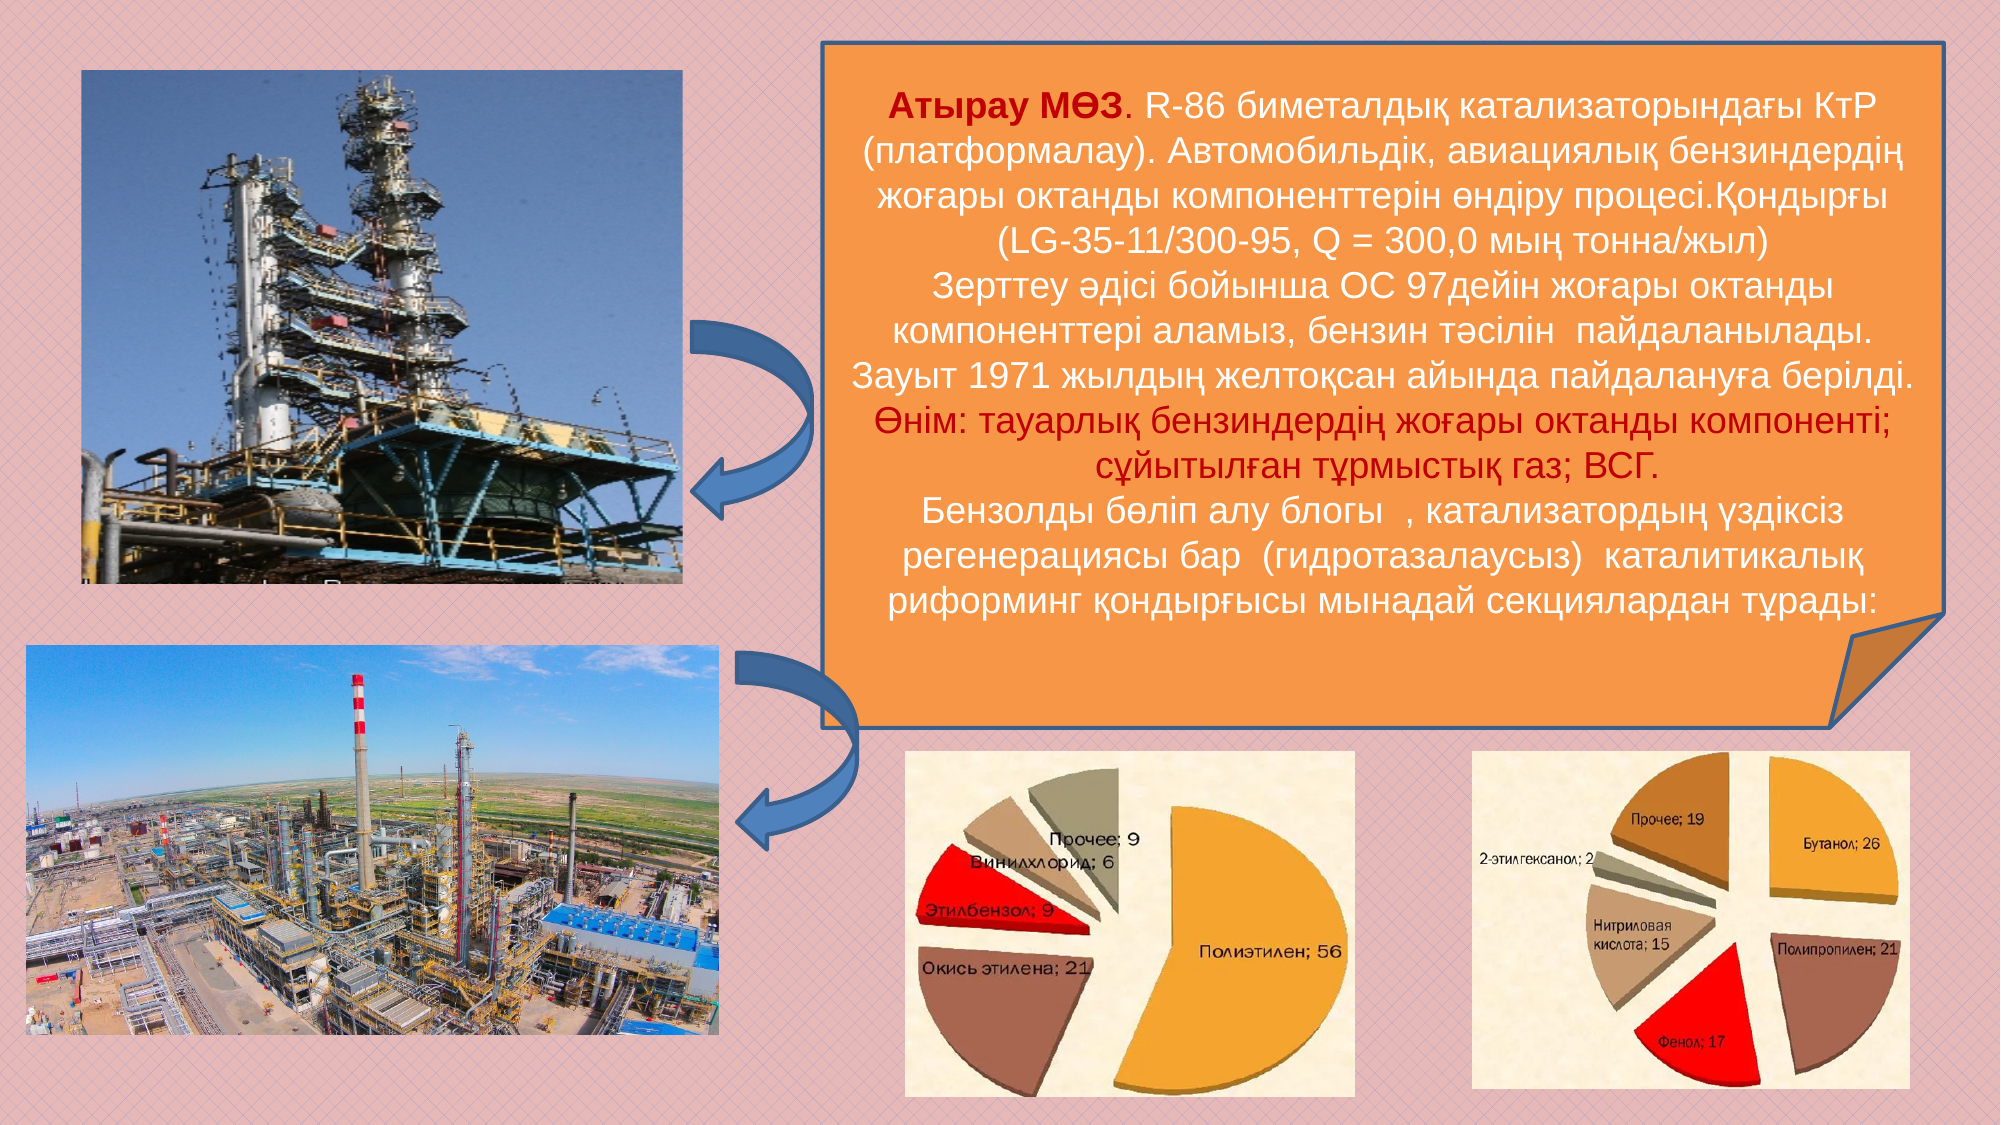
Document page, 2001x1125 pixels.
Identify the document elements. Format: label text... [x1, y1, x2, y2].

picture [1472, 751, 1910, 1089]
picture [25, 644, 719, 1035]
text_box [734, 650, 860, 852]
text_box [689, 319, 814, 521]
text_box Атырау МӨЗ. R-86 биметалдық катализаторындағы КтР (платформалау). Автомобильдік, авиациялық бензиндердің жоғары октанды компоненттерін өндіру процесі.Қондырғы (LG-35-11/300-95, Q = 300,0 мың тонна/жыл) Зерттеу әдісі бойынша ОС 97дейін жоғары октанды компоненттері аламыз, бензин тәсілін пайдаланылады. Зауыт 1971 жылдың желтоқсан айында пайдалануға берілді. Өнім: тауарлық бензиндердің жоғары октанды компоненті; сұйытылған тұрмыстық газ; ВСГ. Бензолды бөліп алу блогы , катализатордың үздіксіз регенерациясы бар (гидротазалаусыз) каталитикалық риформинг қондырғысы мынадай секциялардан тұрады: [820, 40, 1946, 730]
picture [905, 751, 1355, 1098]
picture [80, 70, 683, 584]
